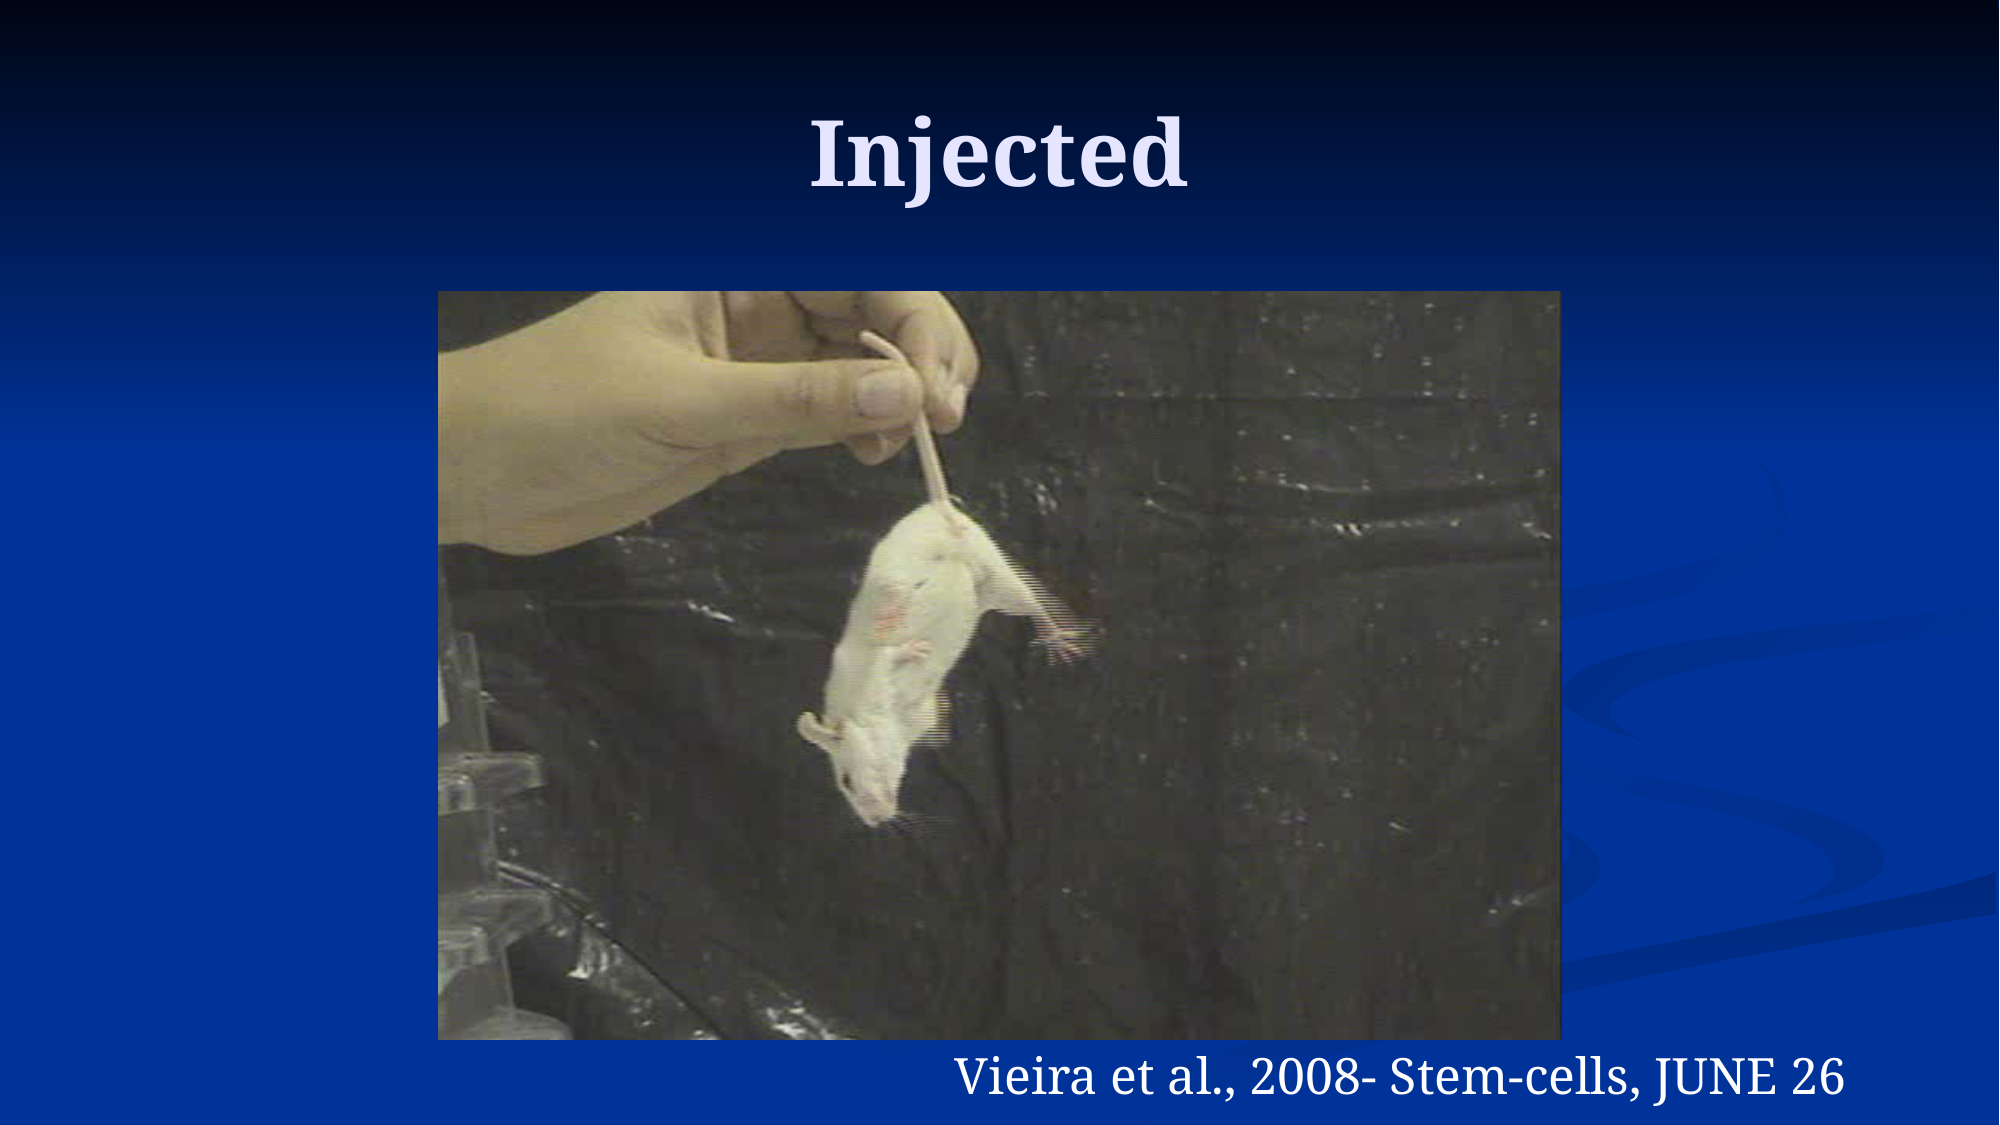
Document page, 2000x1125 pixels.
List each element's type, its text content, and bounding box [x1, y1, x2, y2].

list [436, 290, 1563, 1041]
title Injected [99, 56, 1900, 244]
text_box Vieira et al., 2008- Stem-cells, JUNE 26 [939, 1036, 1862, 1125]
